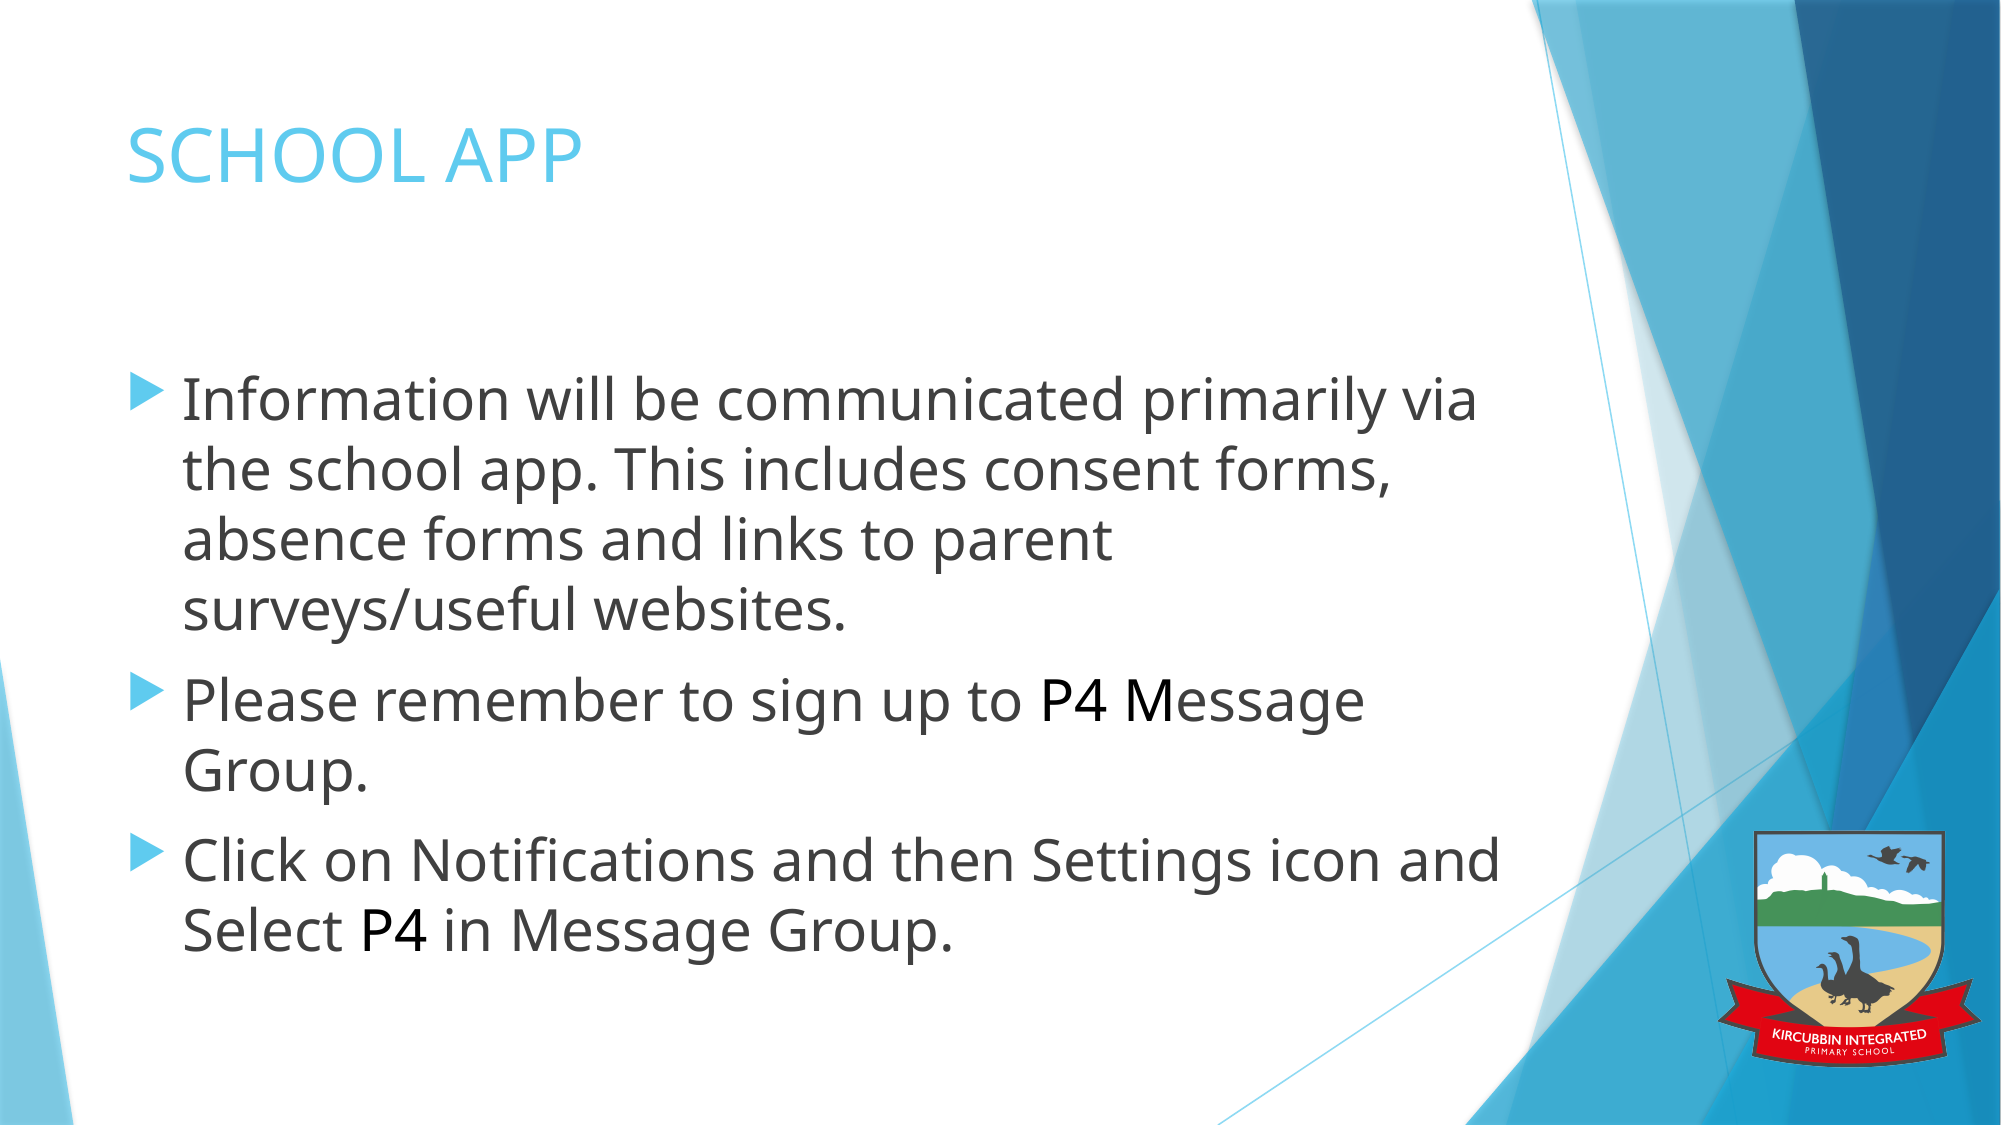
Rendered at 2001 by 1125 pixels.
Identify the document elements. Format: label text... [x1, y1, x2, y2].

picture [1673, 773, 2000, 1125]
list Information will be communicated primarily via the school app. This includes consent forms, absence forms and links to parent surveys/useful websites. Please remember to sign up to P4 Message Group. Click on Notifications and then Settings icon and Select P4 in Message Group. [111, 354, 1522, 992]
title SCHOOL APP [111, 99, 1522, 317]
